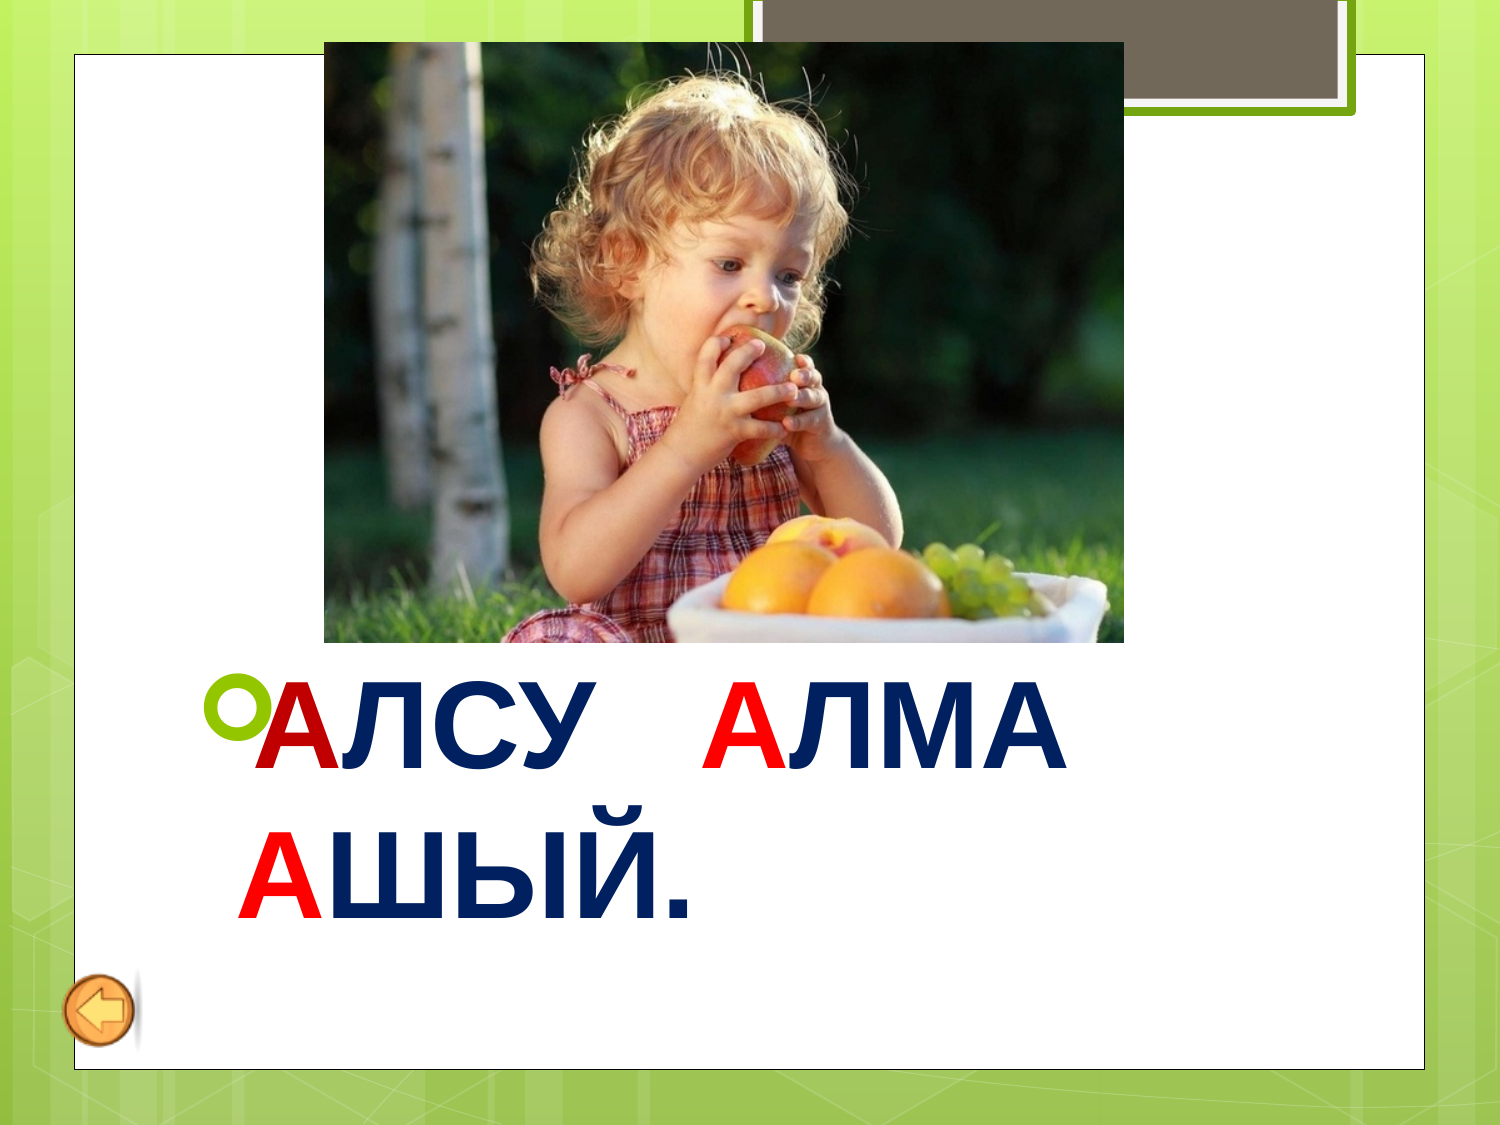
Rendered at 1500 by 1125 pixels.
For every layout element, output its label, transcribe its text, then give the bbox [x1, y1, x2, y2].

picture [324, 42, 1125, 643]
picture [52, 963, 147, 1058]
list АЛСУ АЛМА АШЫЙ. [171, 381, 1283, 957]
